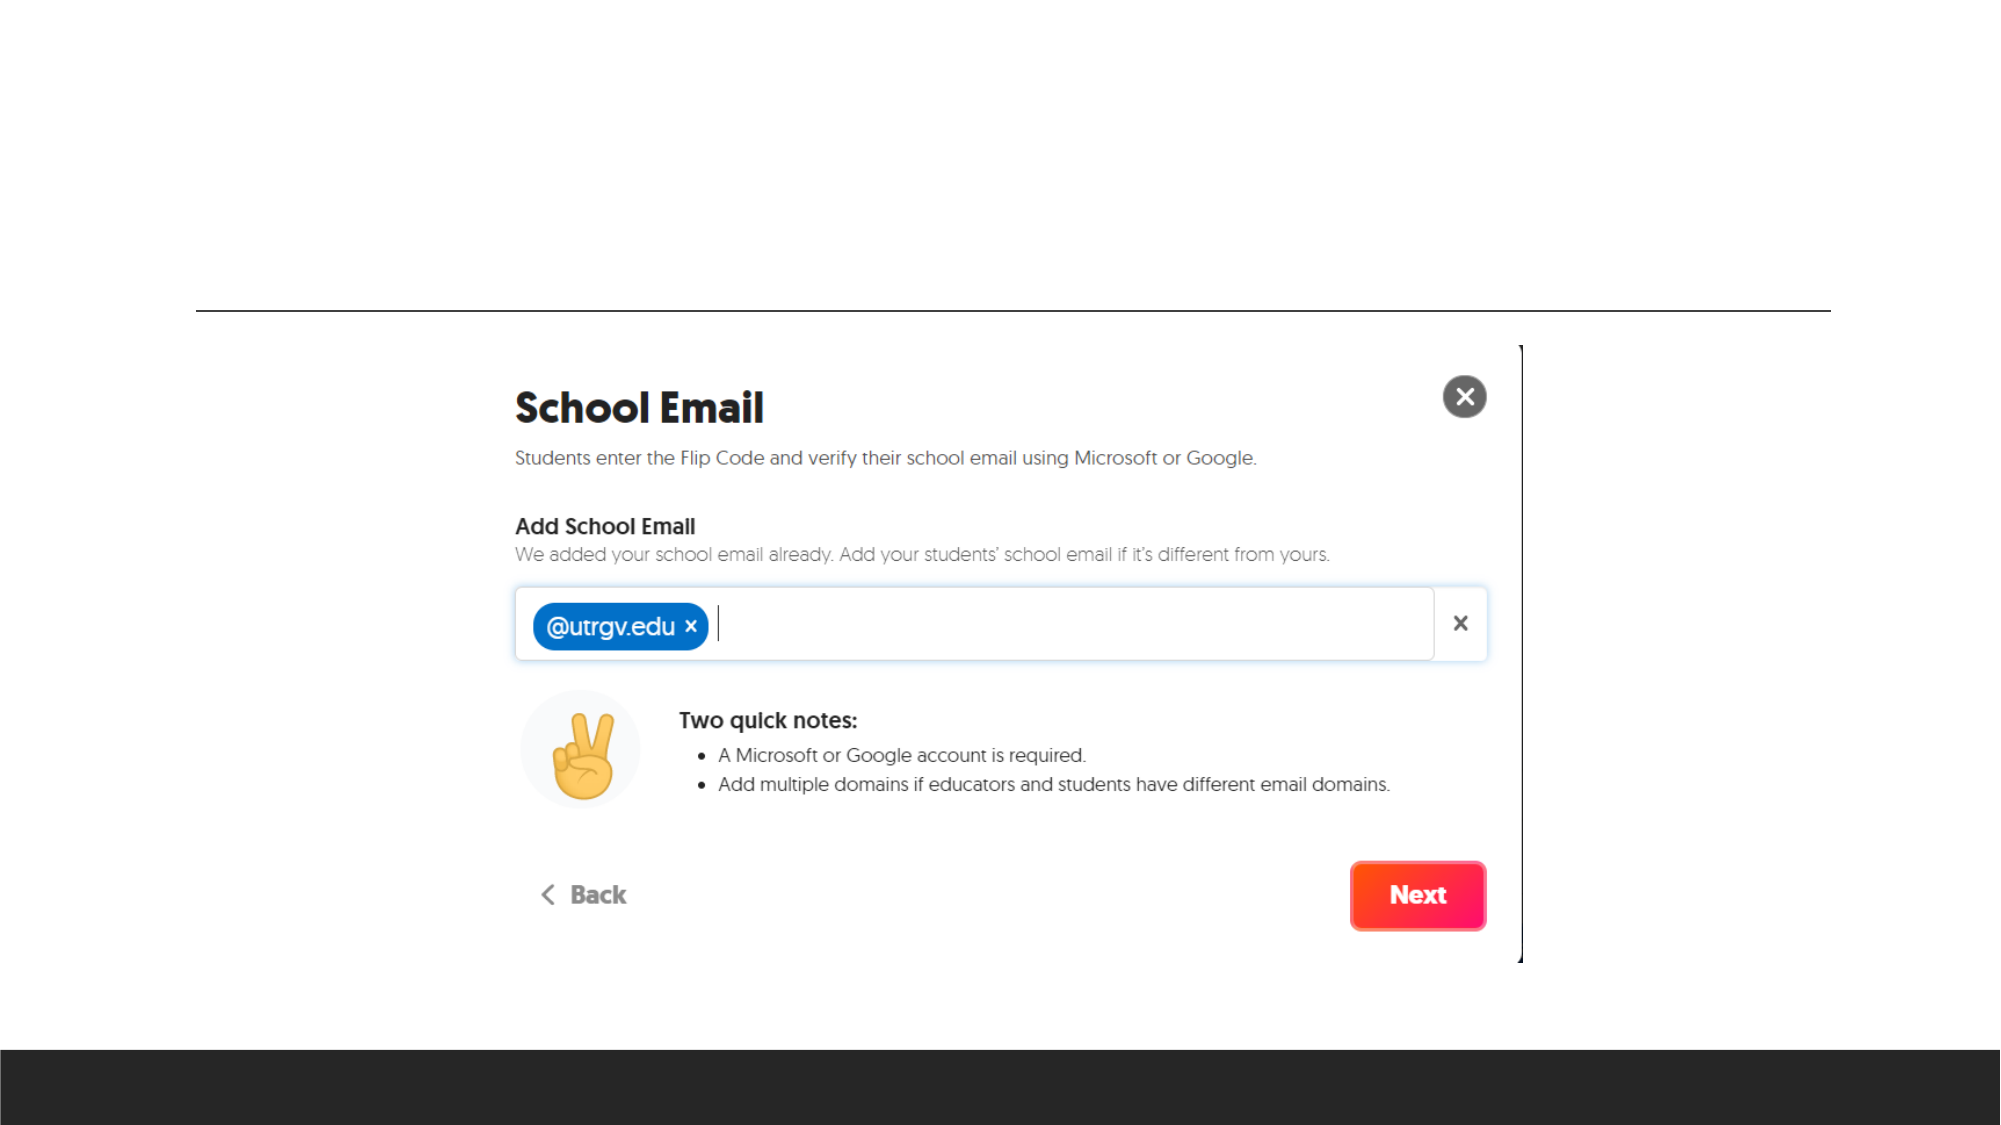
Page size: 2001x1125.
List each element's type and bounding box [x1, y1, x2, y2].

list [486, 345, 1524, 964]
